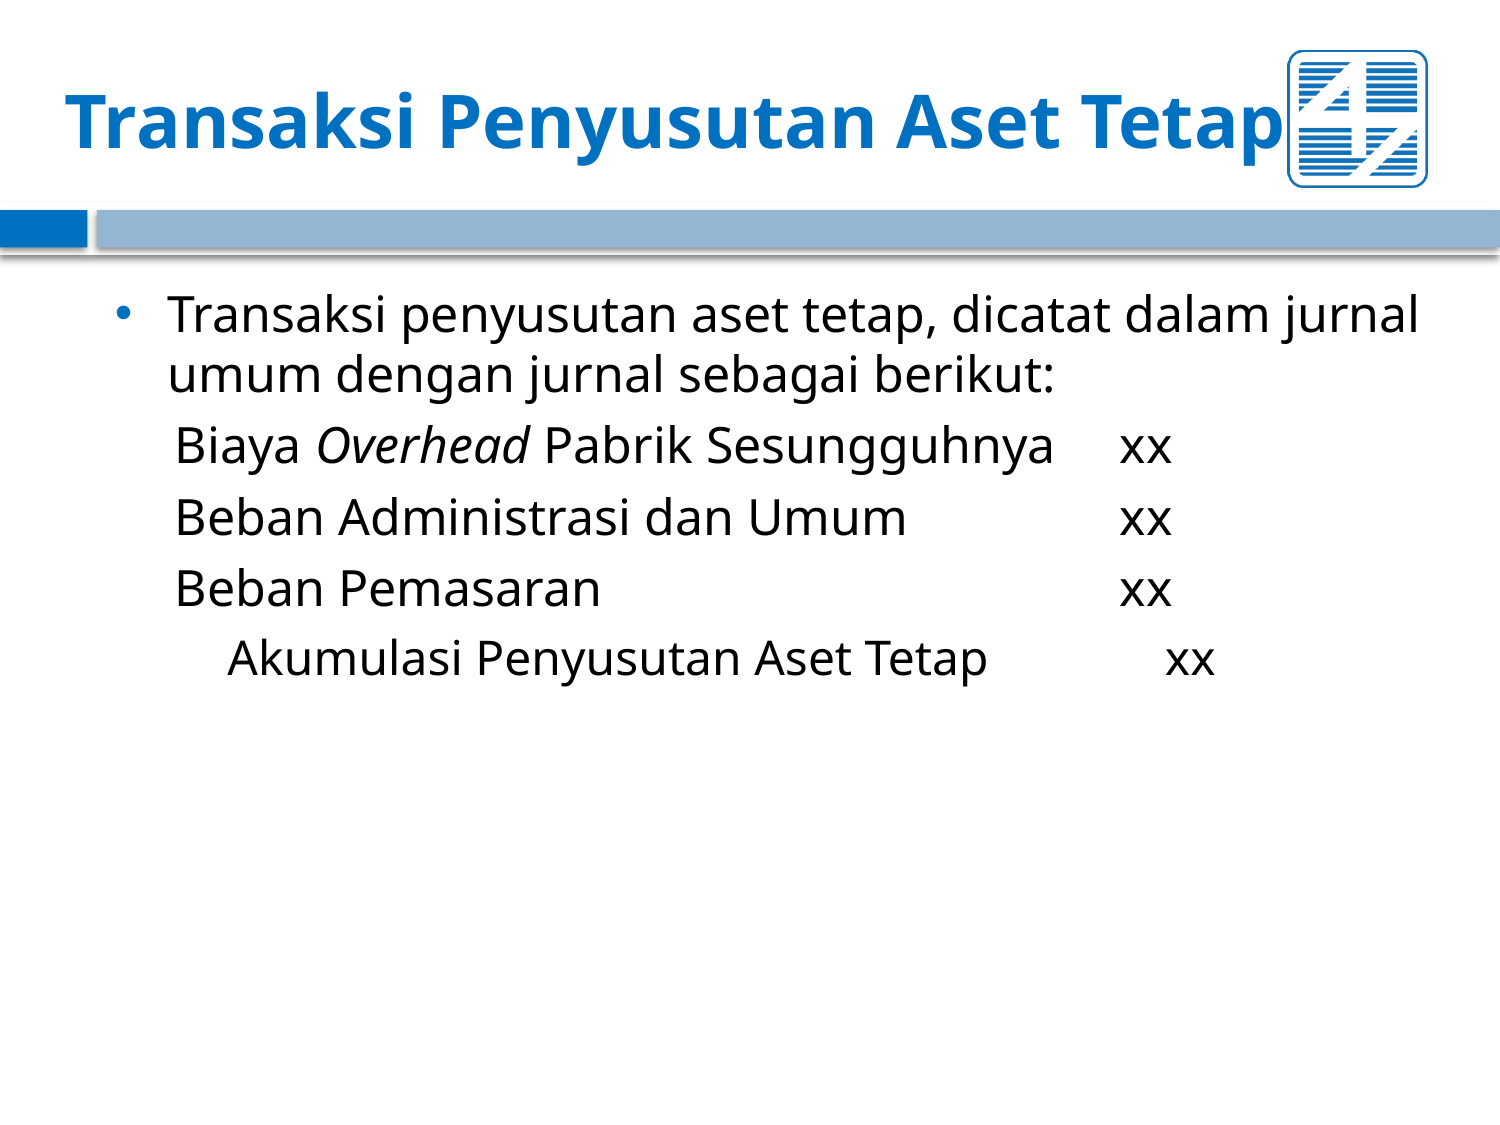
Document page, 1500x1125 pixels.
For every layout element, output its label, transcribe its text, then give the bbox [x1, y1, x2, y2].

title Transaksi Penyusutan Aset Tetap [50, 37, 1313, 200]
list Transaksi penyusutan aset tetap, dicatat dalam jurnal umum dengan jurnal sebagai berikut: Biaya Overhead Pabrik Sesungguhnya xx Beban Administrasi dan Umum xx Beban Pemasaran xx Akumulasi Penyusutan Aset Tetap xx [99, 275, 1438, 988]
picture [1313, 50, 1428, 188]
